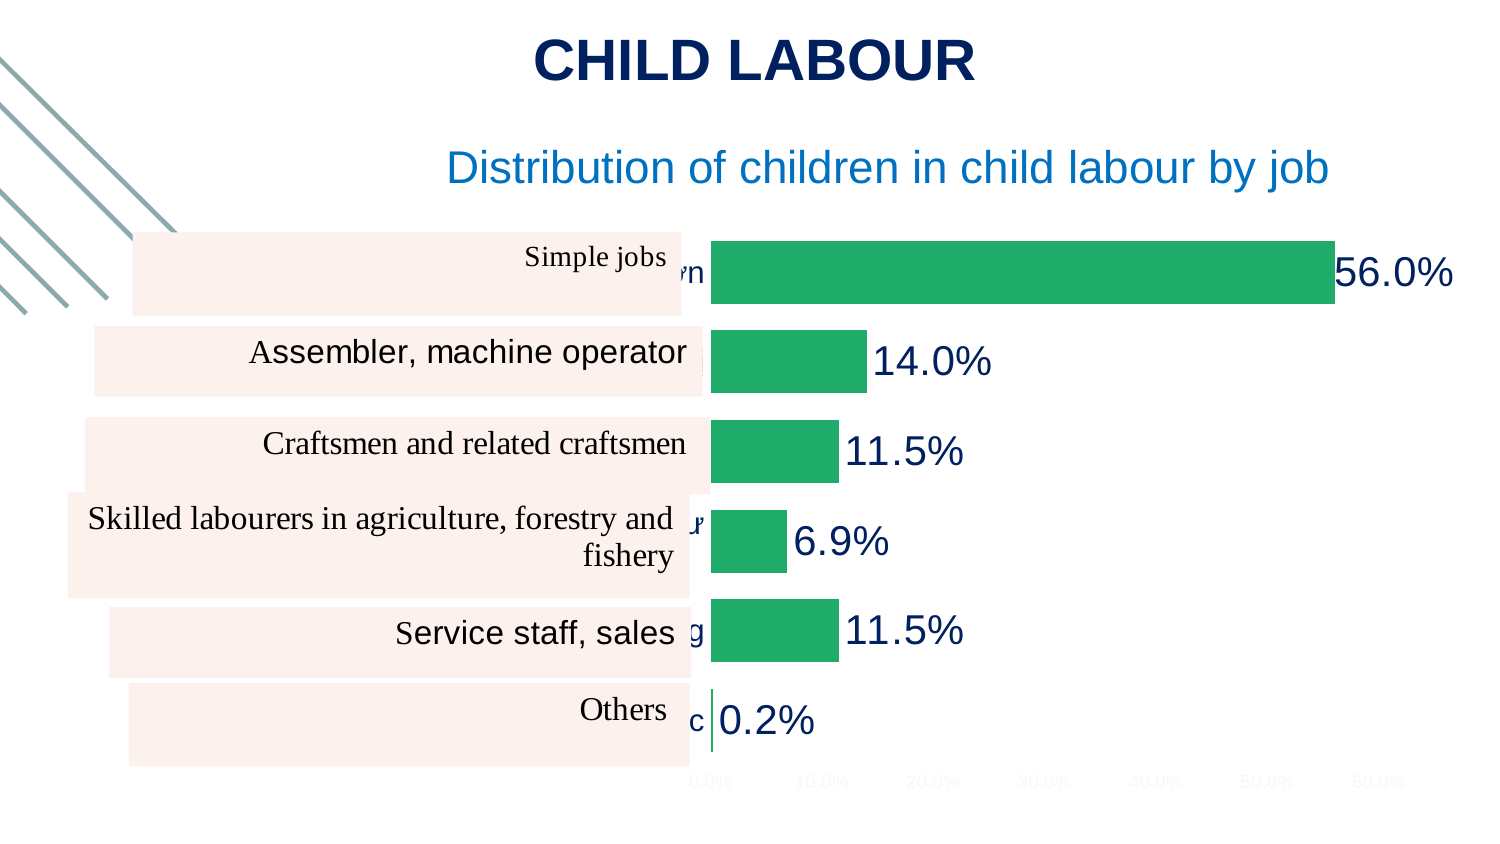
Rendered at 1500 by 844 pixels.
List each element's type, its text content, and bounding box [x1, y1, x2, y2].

text_box CHILD LABOUR [239, 34, 1271, 93]
text_box Distribution of children in child labour by job [431, 130, 1367, 199]
chart [43, 200, 1468, 819]
